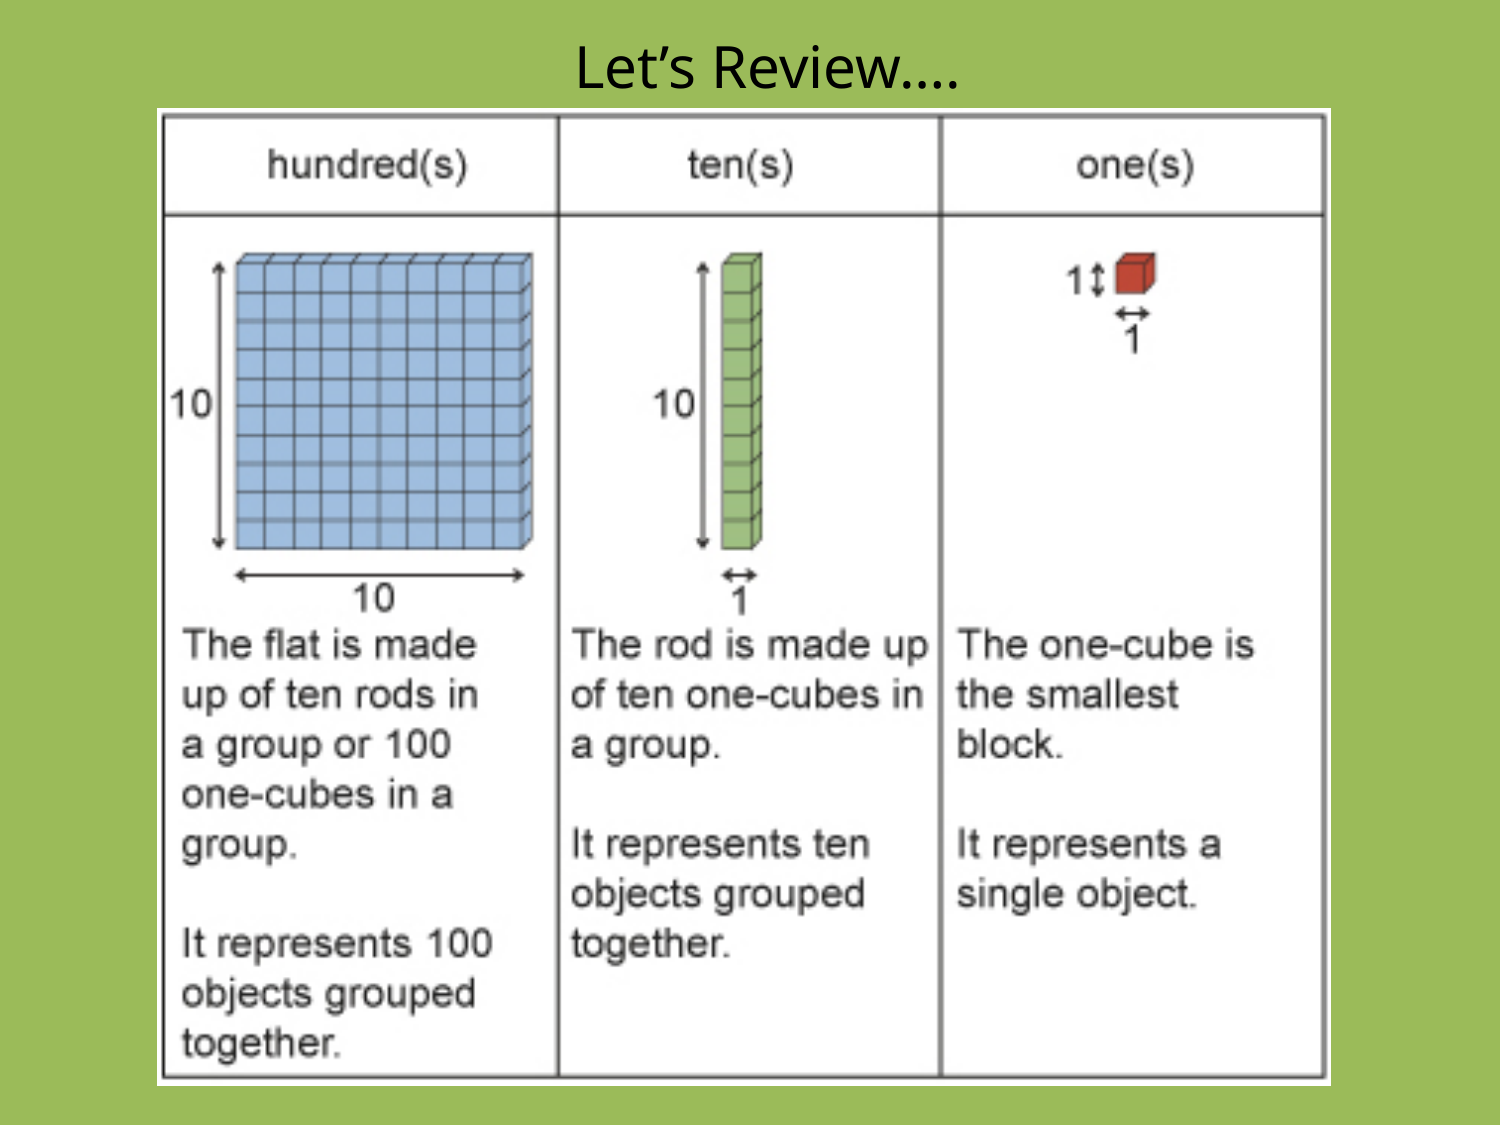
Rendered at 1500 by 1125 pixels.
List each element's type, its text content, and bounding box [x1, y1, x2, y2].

text_box Let’s Review…. [35, 22, 1500, 108]
picture [156, 108, 1331, 1086]
